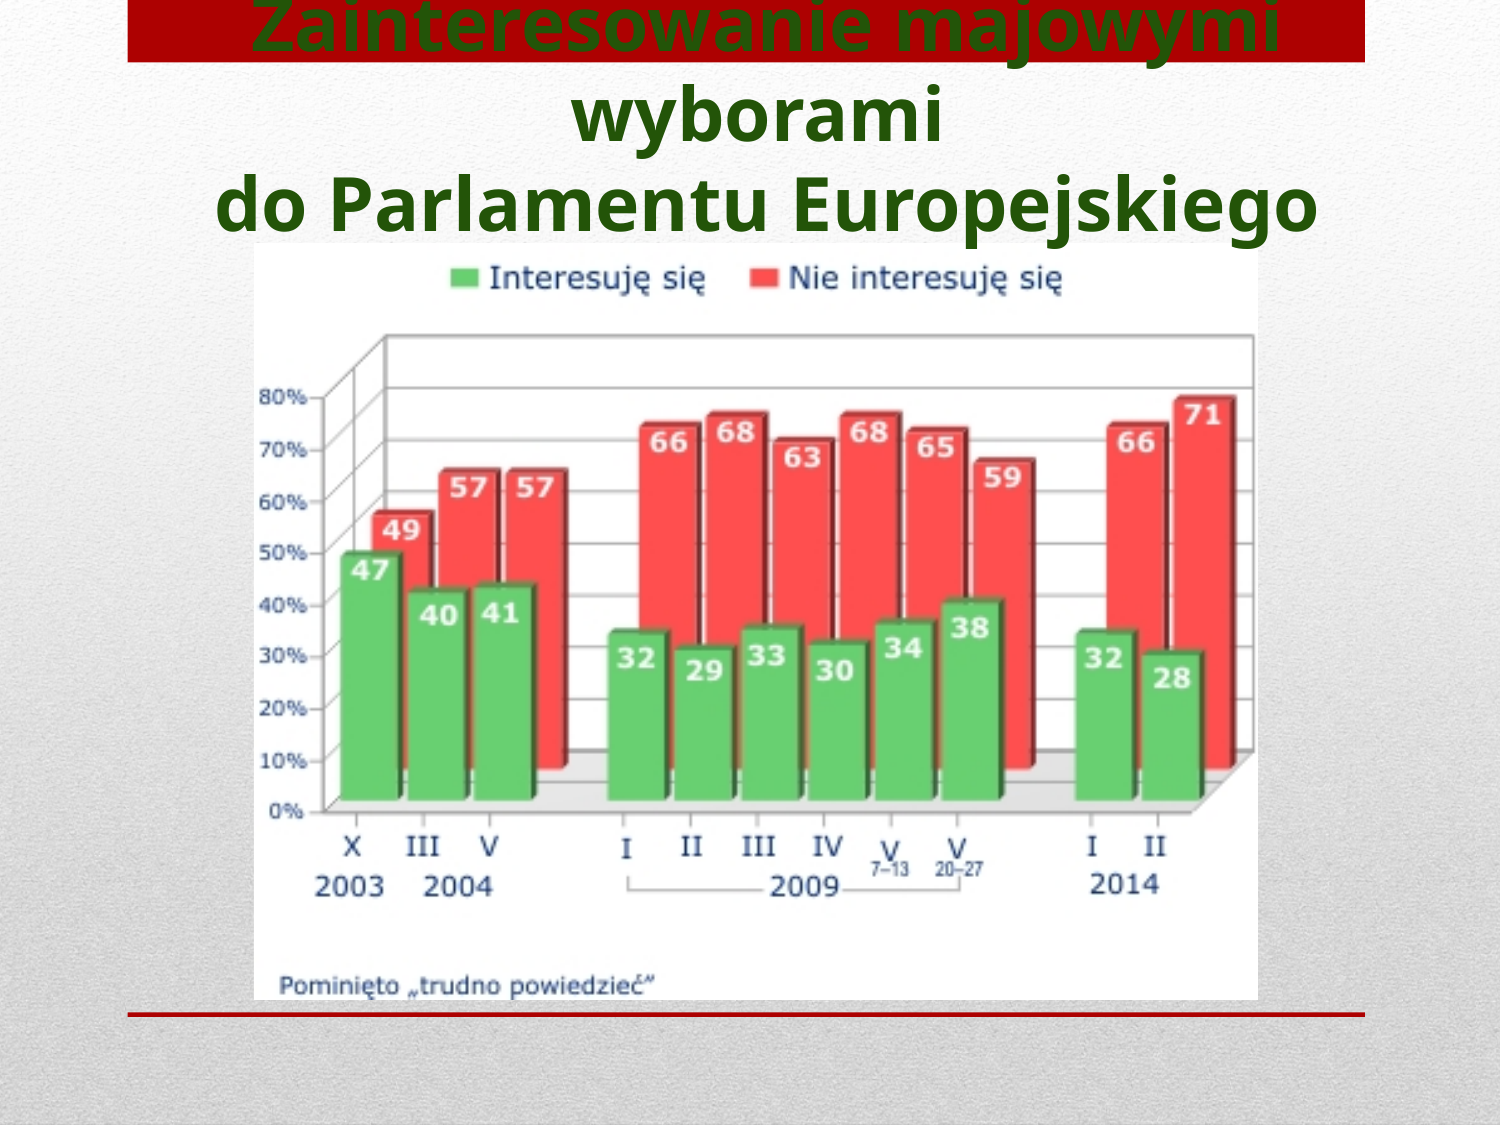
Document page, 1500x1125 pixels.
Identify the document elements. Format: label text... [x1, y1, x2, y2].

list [253, 242, 1259, 1001]
title Zainteresowanie majowymi wyborami do Parlamentu Europejskiego [112, 66, 1424, 254]
